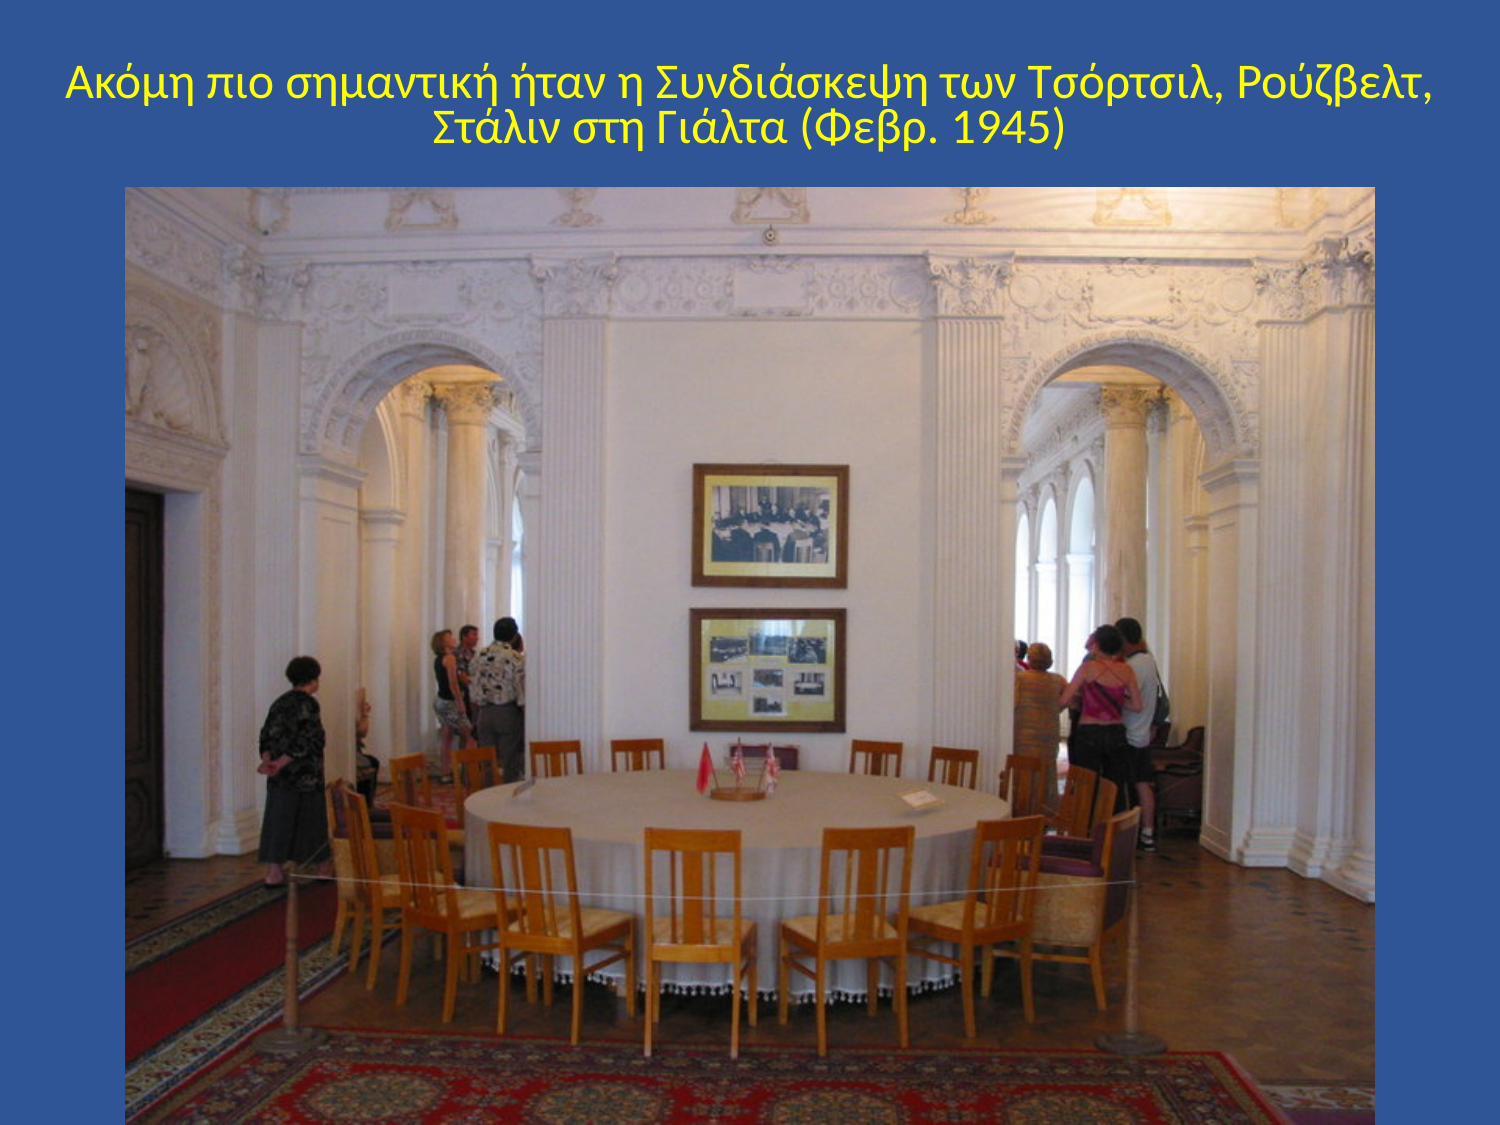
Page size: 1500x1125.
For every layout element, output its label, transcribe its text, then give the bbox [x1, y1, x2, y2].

text_box Ακόμη πιο σημαντική ήταν η Συνδιάσκεψη των Τσόρτσιλ, Ρούζβελτ, Στάλιν στη Γιάλτα (Φεβρ. 1945) [49, 55, 1450, 1081]
picture [124, 187, 1376, 1125]
